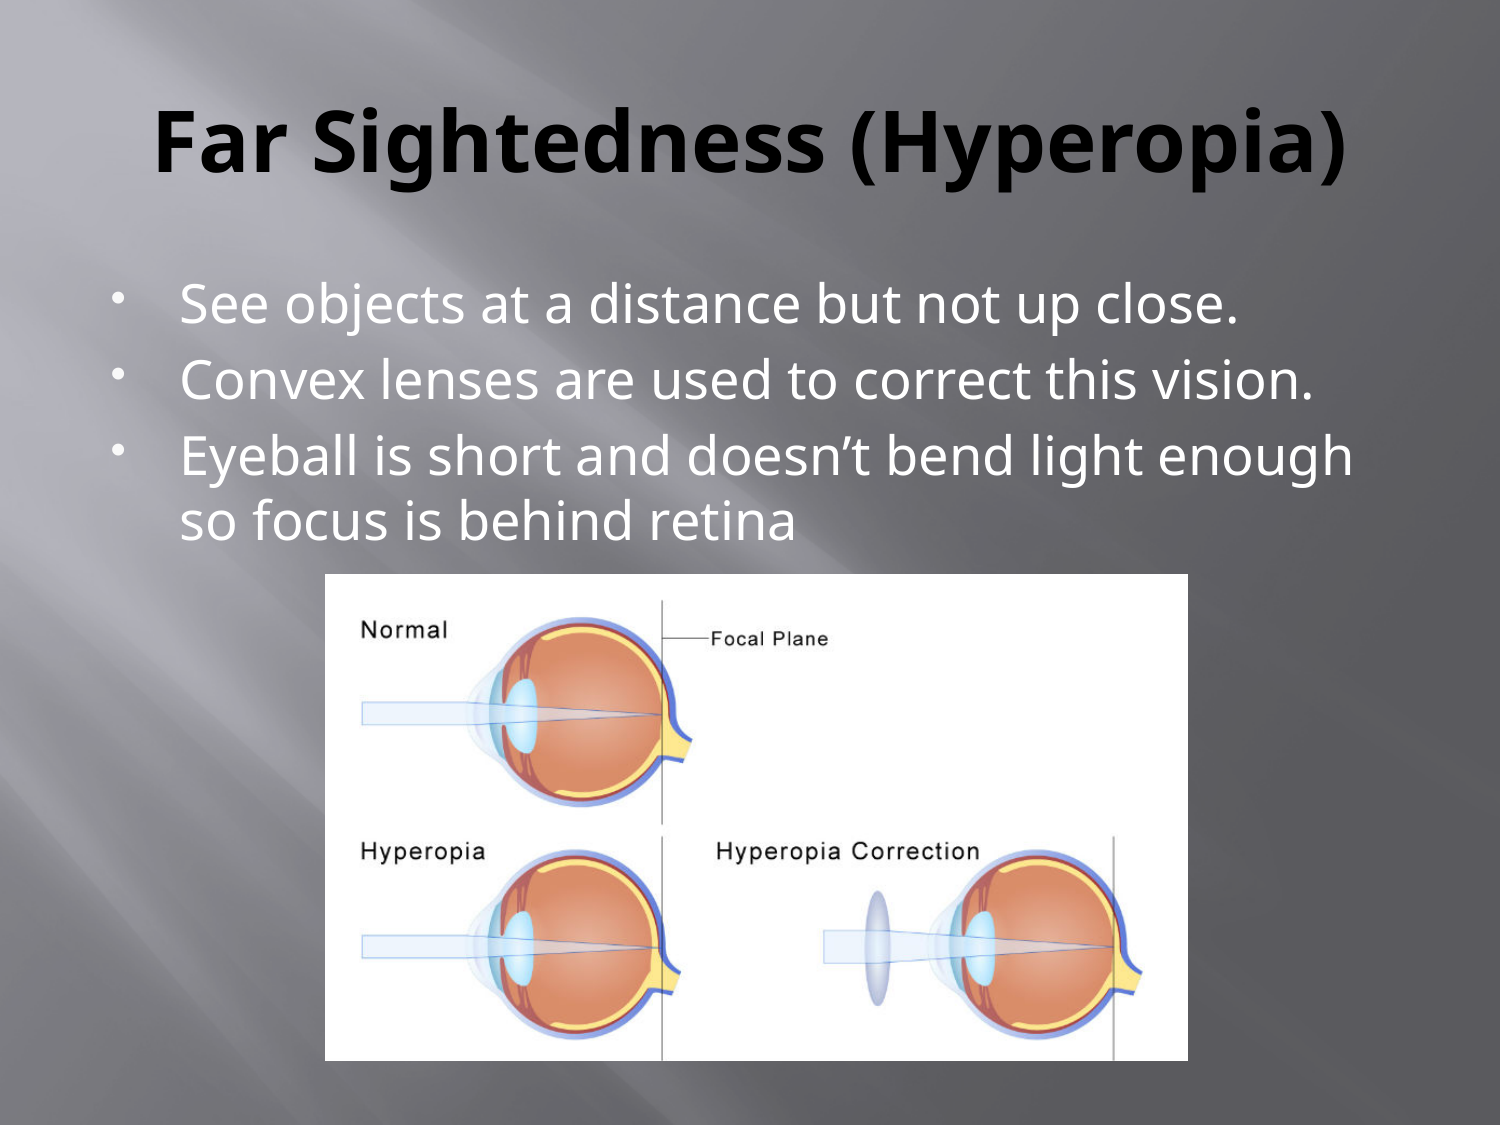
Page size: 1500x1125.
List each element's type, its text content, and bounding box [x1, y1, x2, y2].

title Far Sightedness (Hyperopia) [75, 45, 1425, 233]
picture [324, 574, 1188, 1062]
list See objects at a distance but not up close. Convex lenses are used to correct this vision. Eyeball is short and doesn’t bend light enough so focus is behind retina [75, 262, 1438, 638]
